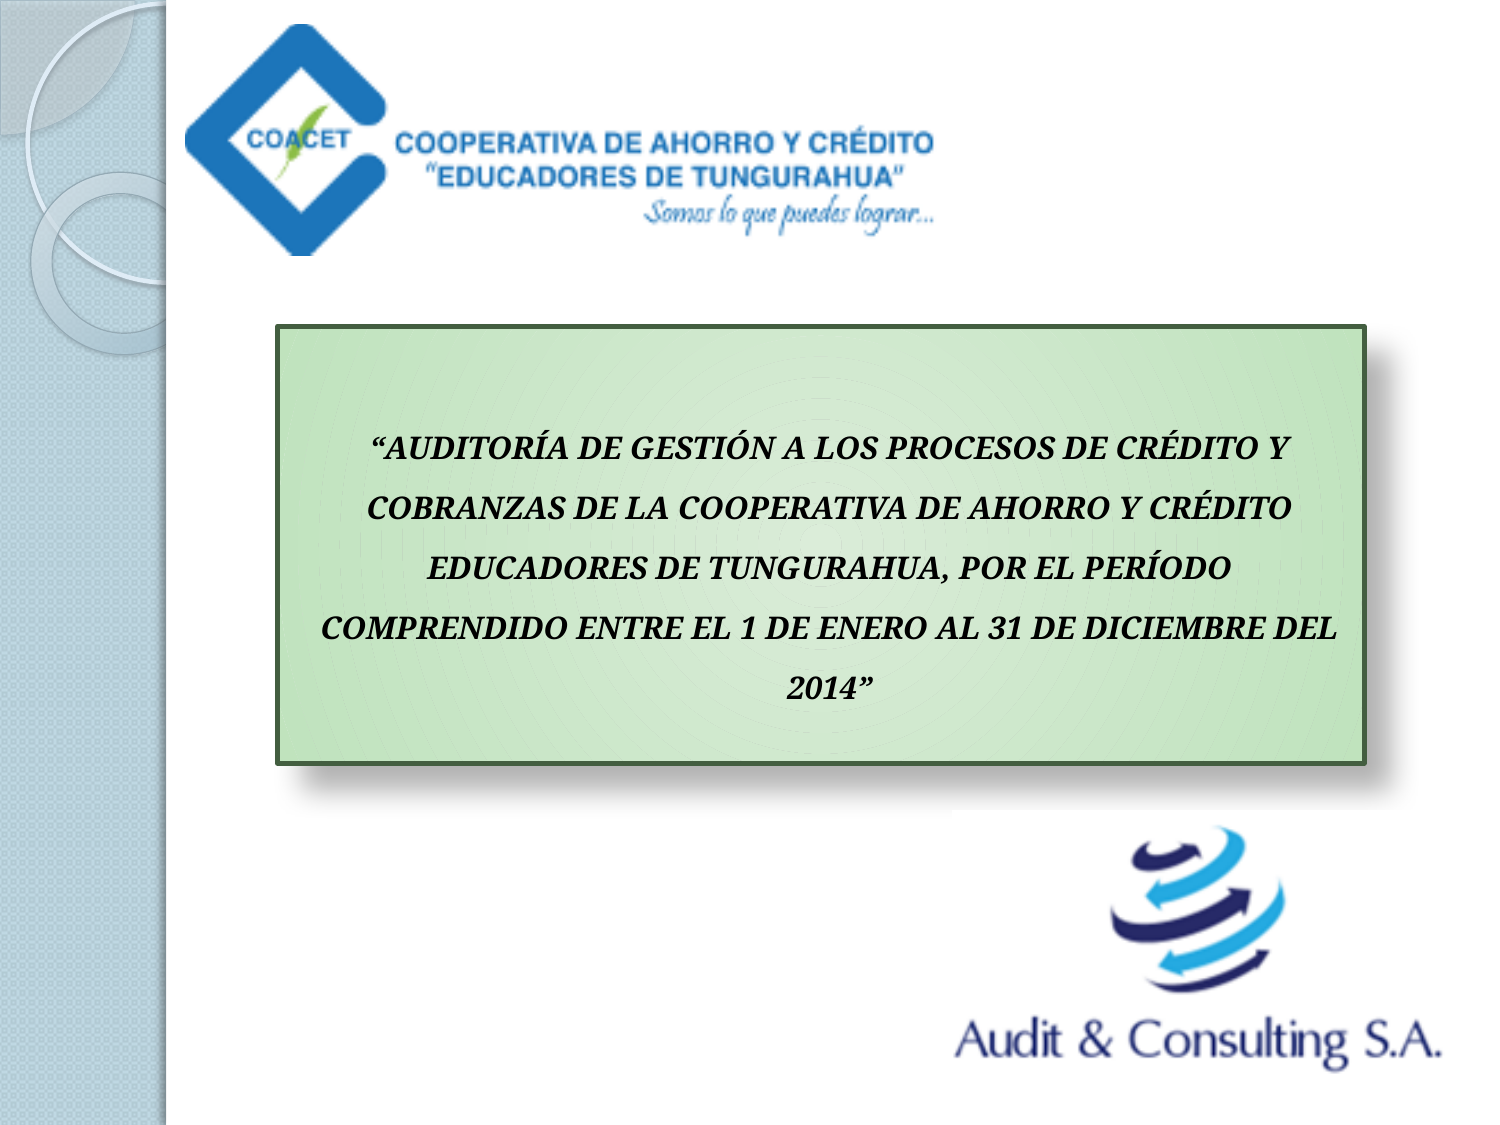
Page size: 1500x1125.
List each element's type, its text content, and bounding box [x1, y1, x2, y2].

picture [185, 24, 953, 256]
picture [951, 810, 1448, 1083]
title “AUDITORÍA DE GESTIÓN A LOS PROCESOS DE CRÉDITO Y COBRANZAS DE LA COOPERATIVA DE AHORRO Y CRÉDITO EDUCADORES DE TUNGURAHUA, POR EL PERÍODO COMPRENDIDO ENTRE EL 1 DE ENERO AL 31 DE DICIEMBRE DEL 2014” [277, 326, 1365, 764]
